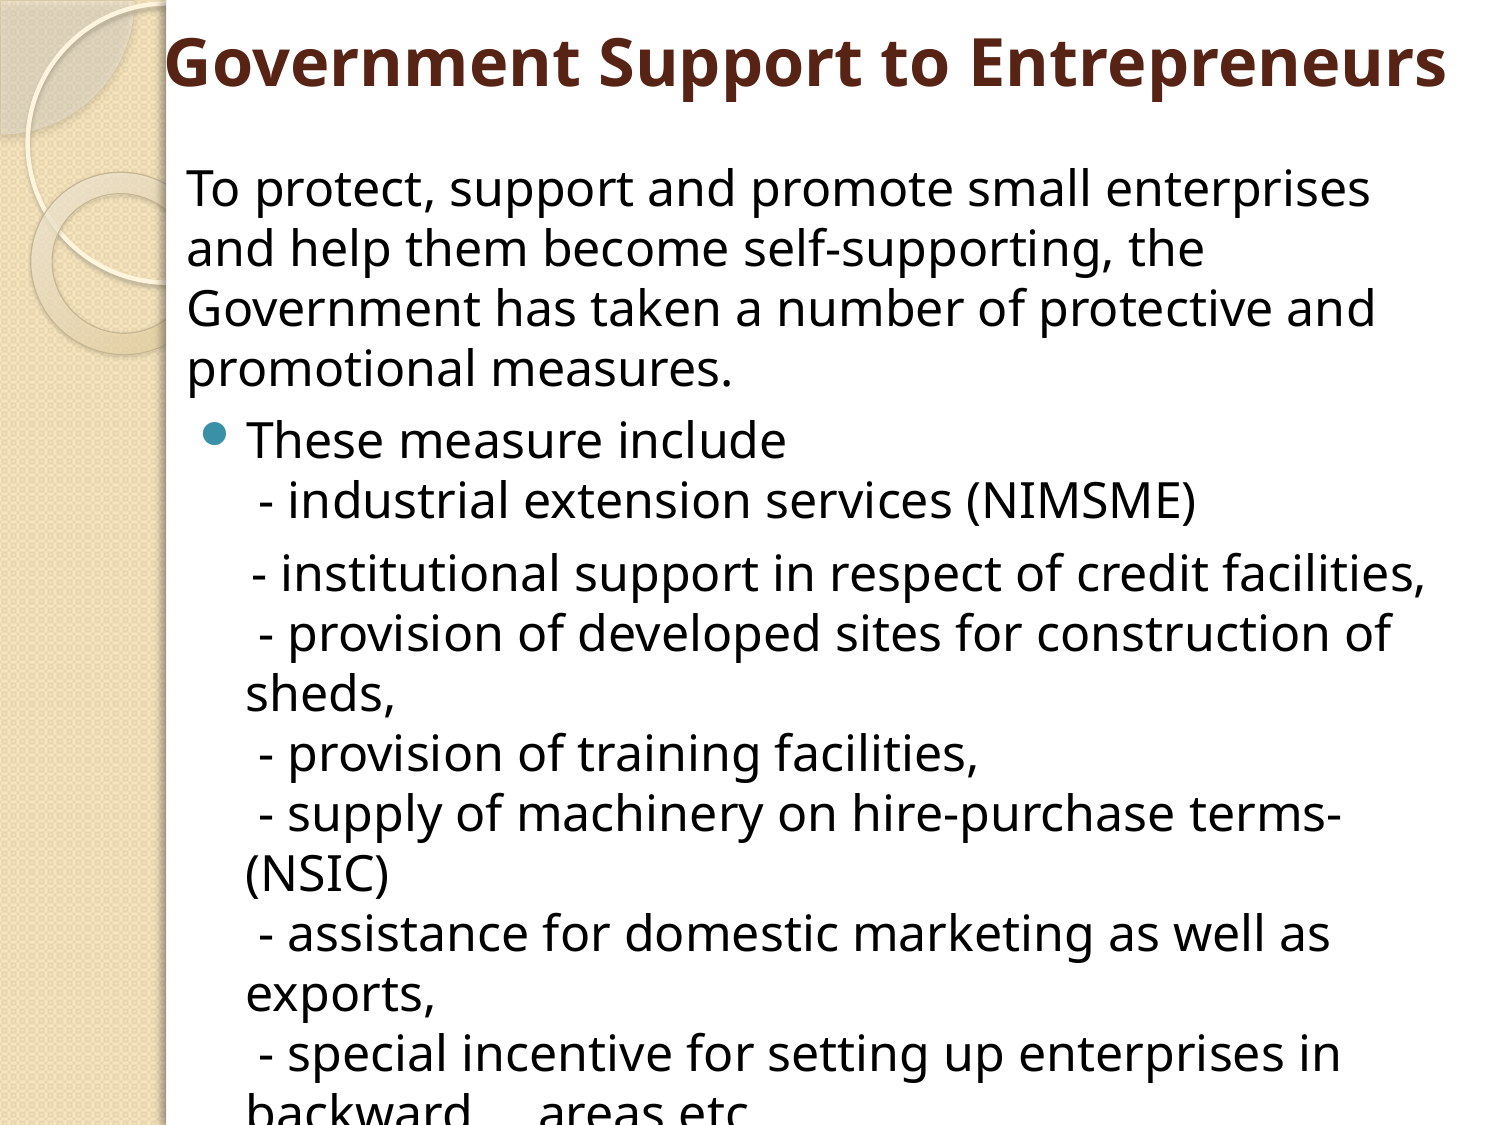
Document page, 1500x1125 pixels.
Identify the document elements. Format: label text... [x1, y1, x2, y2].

title Government Support to Entrepreneurs [147, 7, 1466, 112]
list To protect, support and promote small enterprises and help them become self-supporting, the Government has taken a number of protective and promotional measures. These measure include - industrial extension services (NIMSME) - institutional support in respect of credit facilities, - provision of developed sites for construction of sheds, - provision of training facilities, - supply of machinery on hire-purchase terms- (NSIC) - assistance for domestic marketing as well as exports, - special incentive for setting up enterprises in backward areas etc. - technical consultancy & financial assistance for technological upgradation. [171, 149, 1454, 1047]
